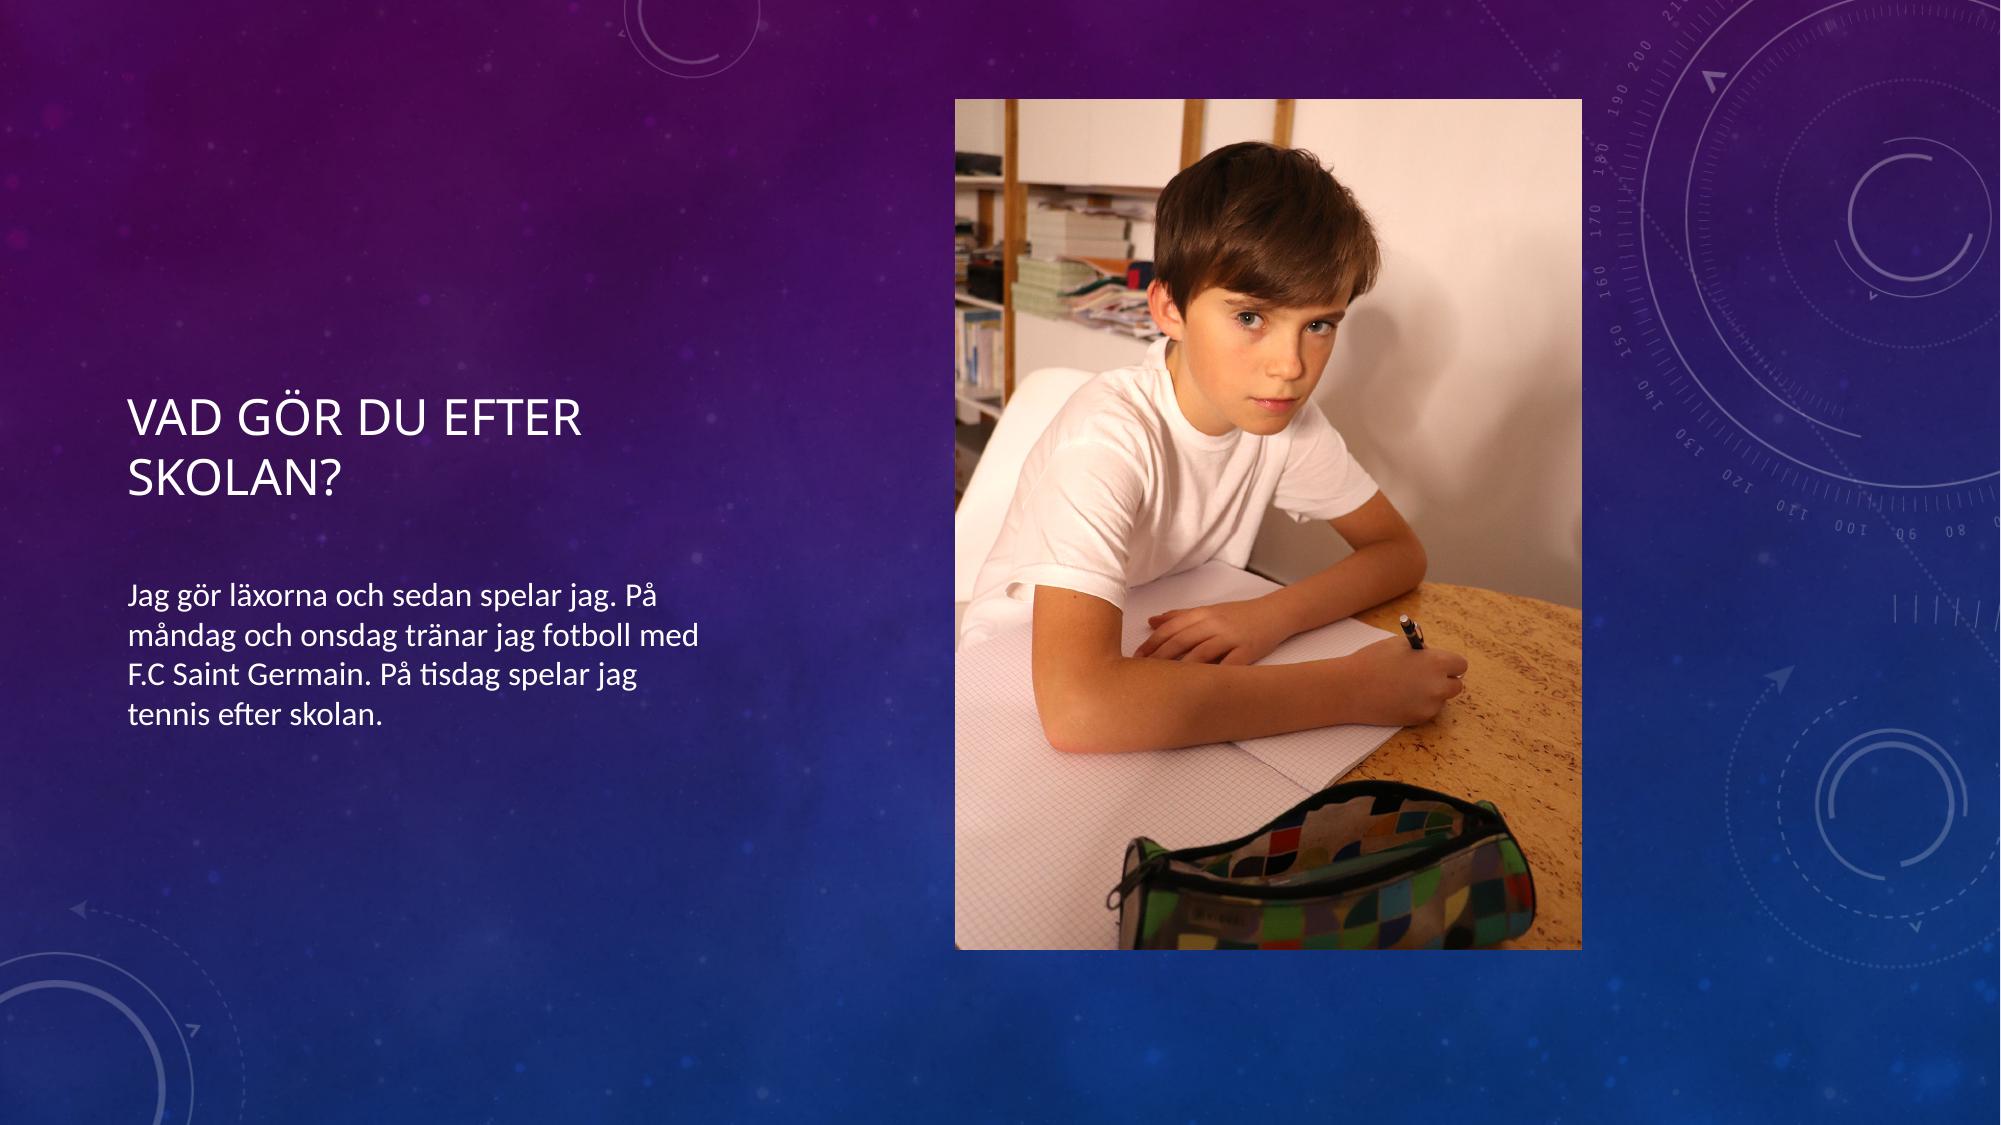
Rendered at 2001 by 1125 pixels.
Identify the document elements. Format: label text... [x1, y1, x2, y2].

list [955, 99, 1582, 951]
title Vad gör du efter skolan? [112, 340, 717, 513]
picture [0, 0, 2001, 1125]
list Jag gör läxorna och sedan spelar jag. På måndag och onsdag tränar jag fotboll med F.C Saint Germain. På tisdag spelar jag tennis efter skolan. [112, 565, 717, 866]
